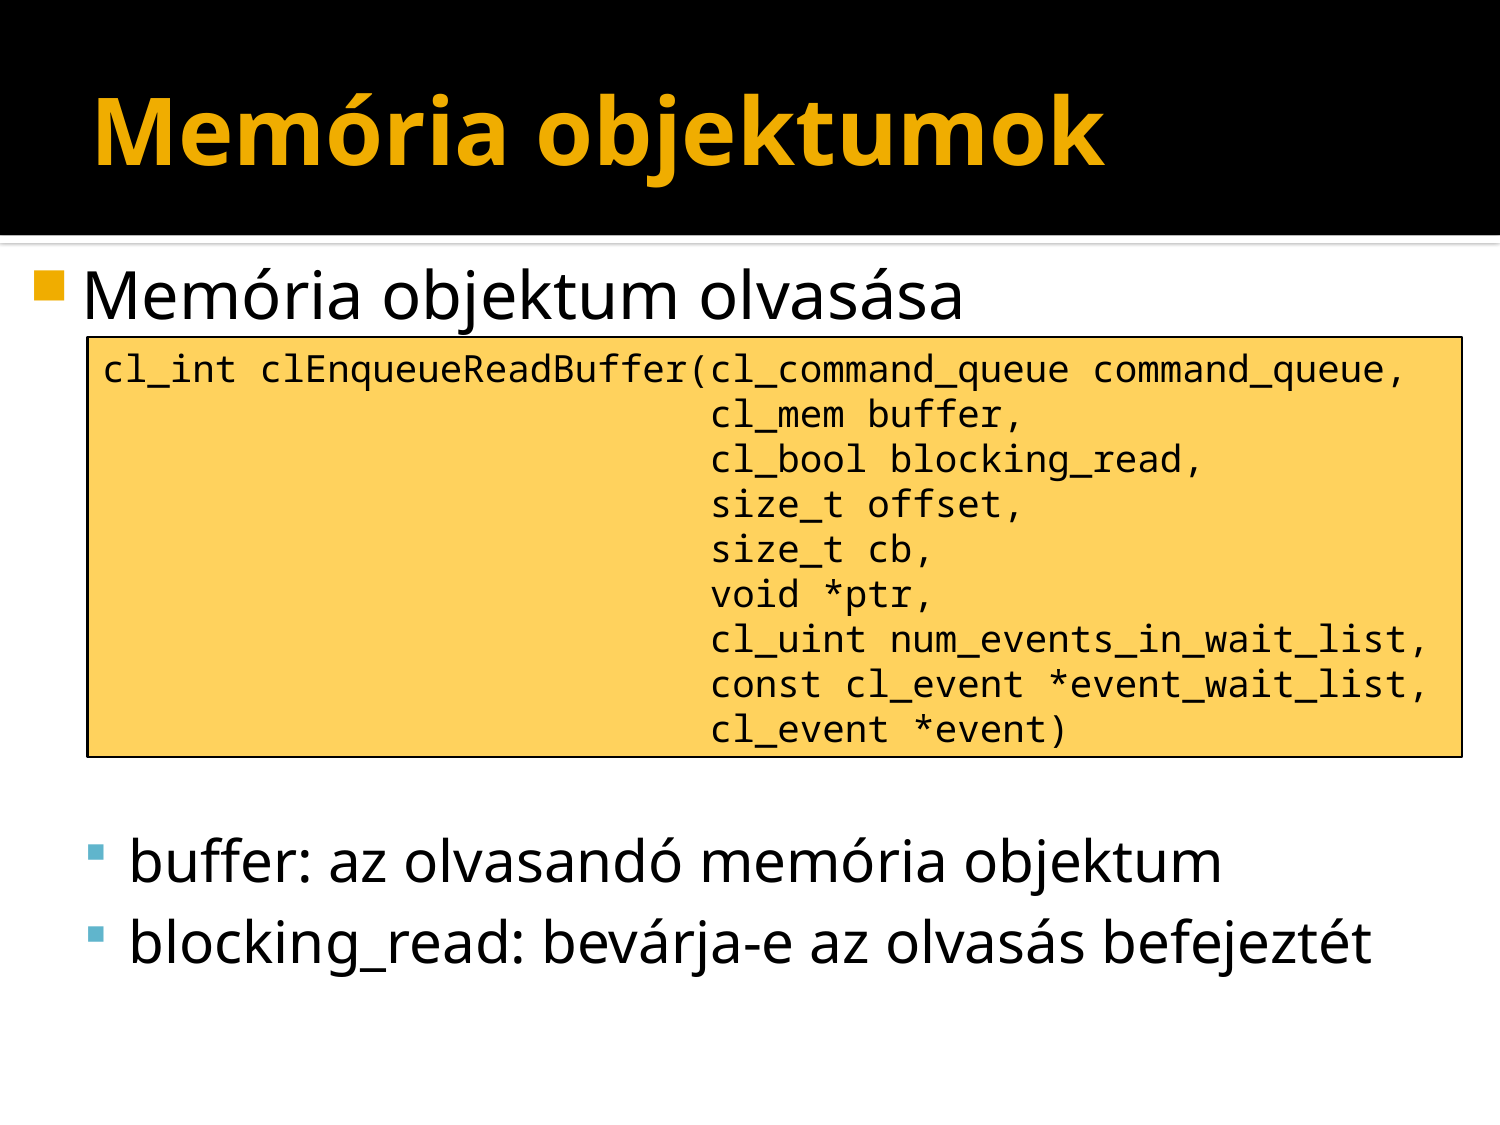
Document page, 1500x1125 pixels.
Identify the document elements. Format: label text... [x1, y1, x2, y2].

text_box cl_int clEnqueueReadBuffer(cl_command_queue command_queue, cl_mem buffer, cl_bool blocking_read, size_t offset, size_t cb, void *ptr, cl_uint num_events_in_wait_list, const cl_event *event_wait_list, cl_event *event) [87, 337, 1463, 758]
title Memória objektumok [75, 25, 1425, 231]
list Memória objektum olvasása buffer: az olvasandó memória objektum blocking_read: bevárja-e az olvasás befejeztét [0, 237, 1500, 1113]
